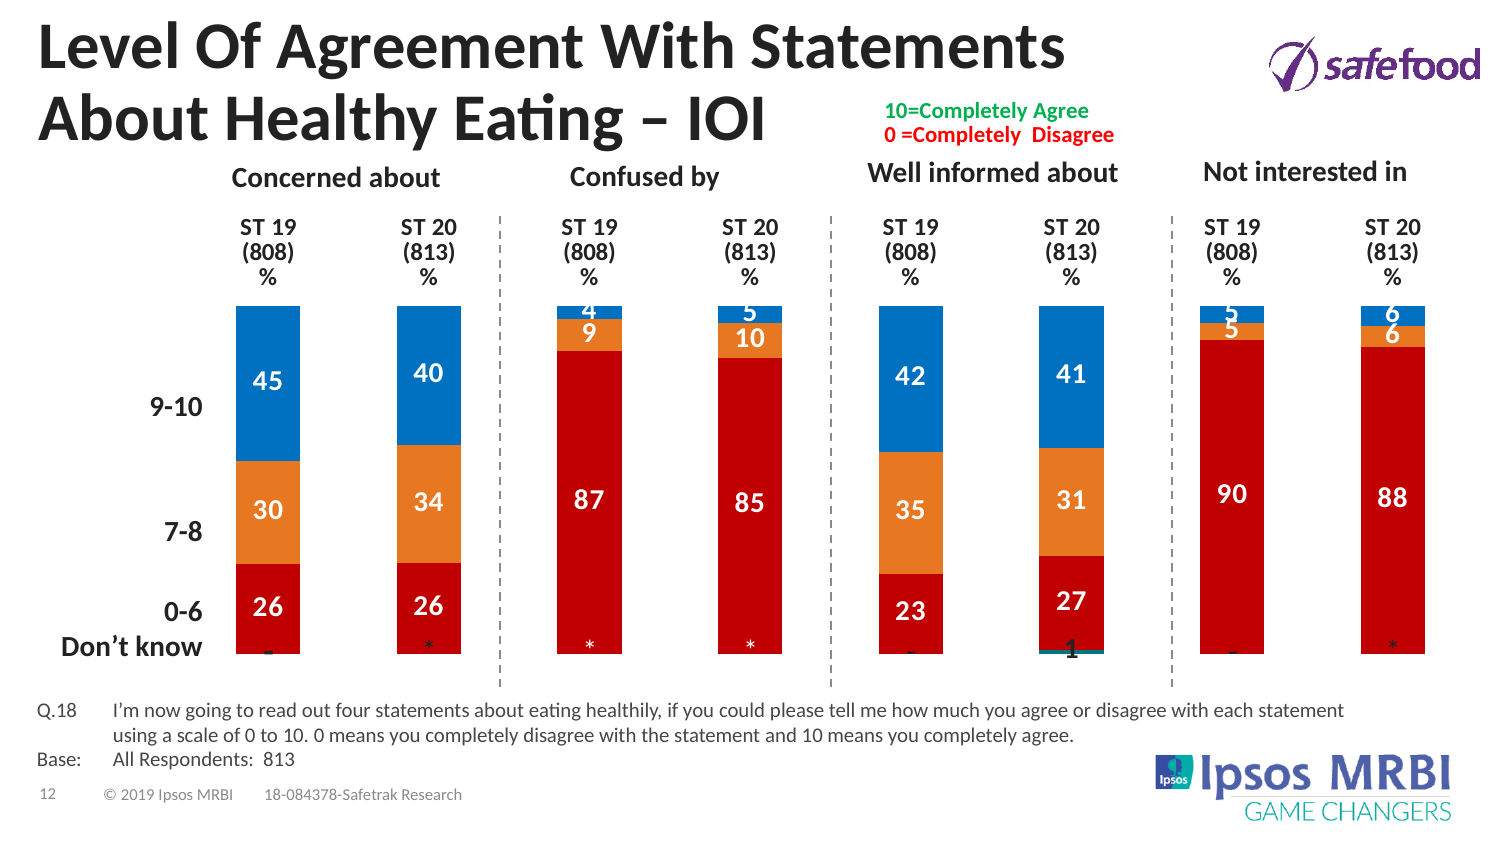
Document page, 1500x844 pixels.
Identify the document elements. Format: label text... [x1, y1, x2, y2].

text_box 10=Completely Agree [883, 95, 1151, 119]
picture [1269, 34, 1480, 92]
text_box Well informed about [851, 153, 1135, 189]
text_box Confused by [526, 157, 777, 193]
text_box Concerned about [217, 158, 468, 194]
text_box 0 =Completely Disagree [883, 119, 1151, 147]
chart [161, 207, 1500, 671]
list Q.18 I’m now going to read out four statements about eating healthily, if you could please tell me how much you agree or disagree with each statement using a scale of 0 to 10. 0 means you completely disagree with the statement and 10 means you completely agree. Base: All Respondents: 813 [36, 670, 1359, 772]
text_box Not interested in [1179, 152, 1431, 188]
title Level Of Agreement With Statements About Healthy Eating – IOI [38, 10, 1247, 157]
text_box 9-10 7-8 0-6 Don’t know [36, 380, 155, 670]
picture [1146, 735, 1465, 827]
